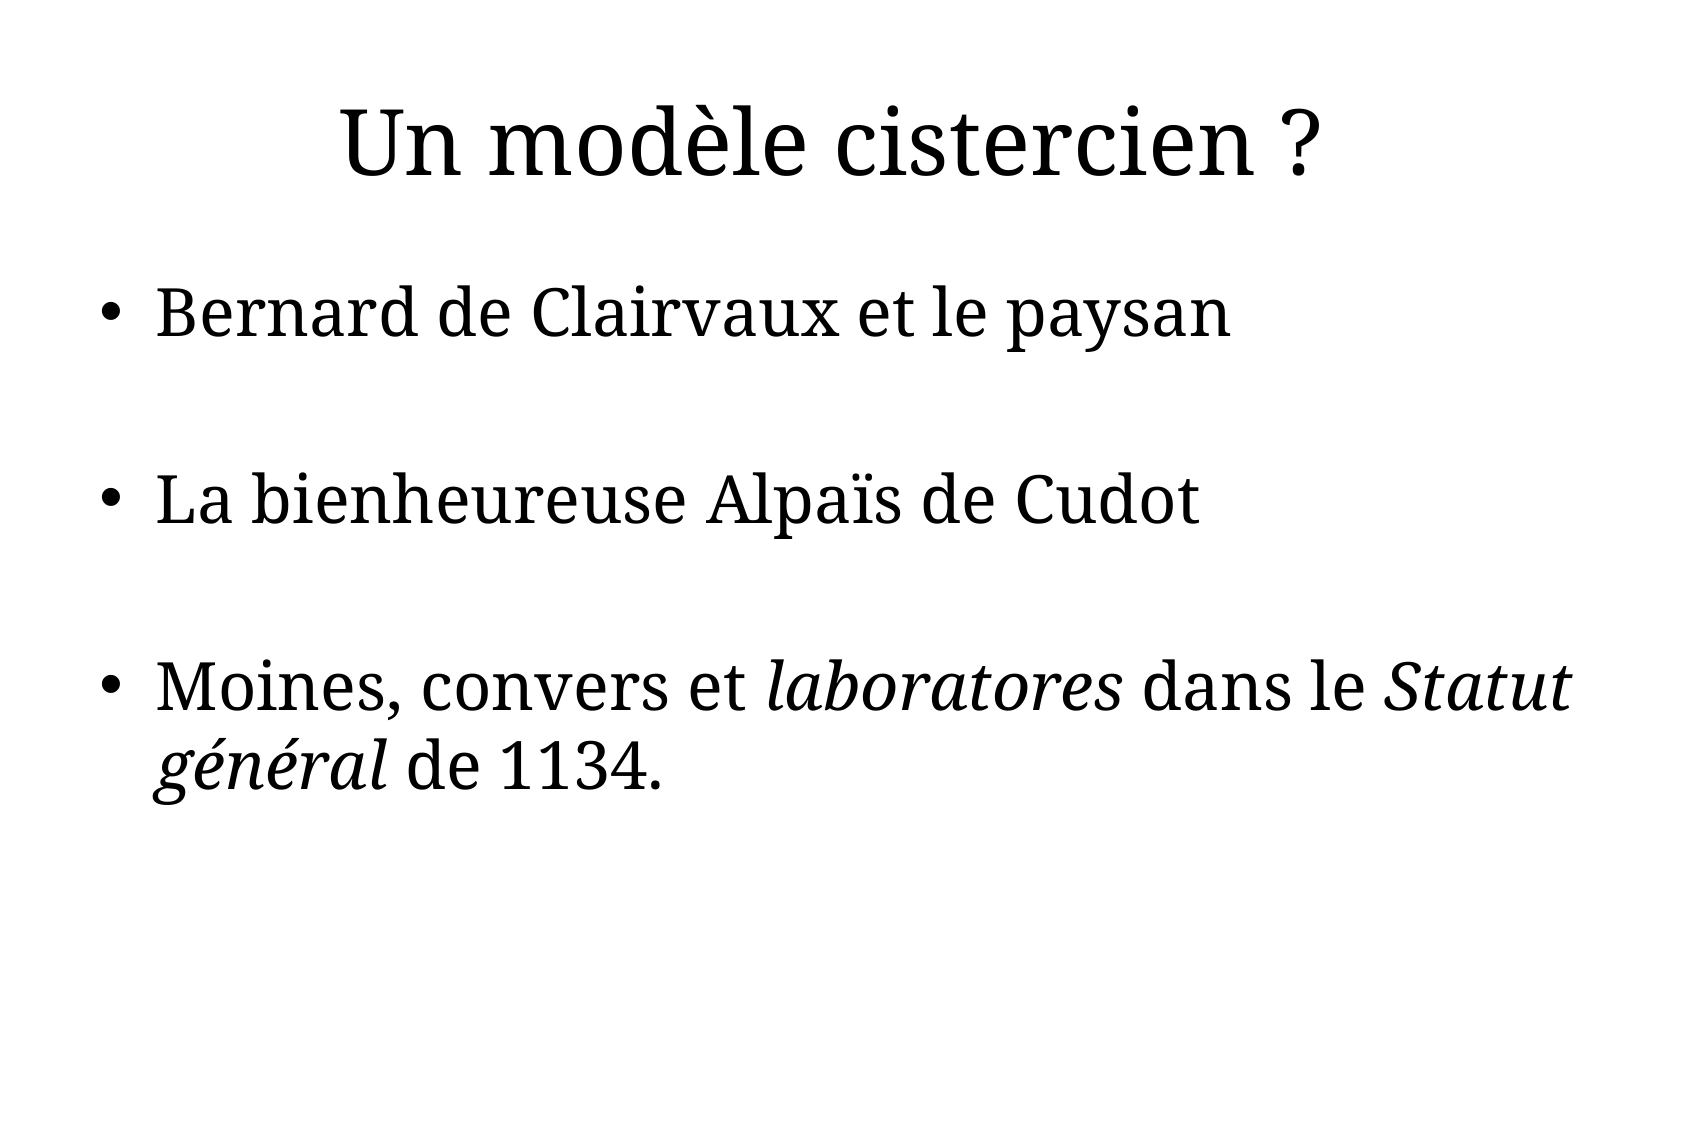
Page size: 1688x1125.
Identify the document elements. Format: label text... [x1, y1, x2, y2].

title Un modèle cistercien ? [84, 45, 1604, 233]
list Bernard de Clairvaux et le paysan La bienheureuse Alpaïs de Cudot Moines, convers et laboratores dans le Statut général de 1134. [84, 262, 1604, 1005]
